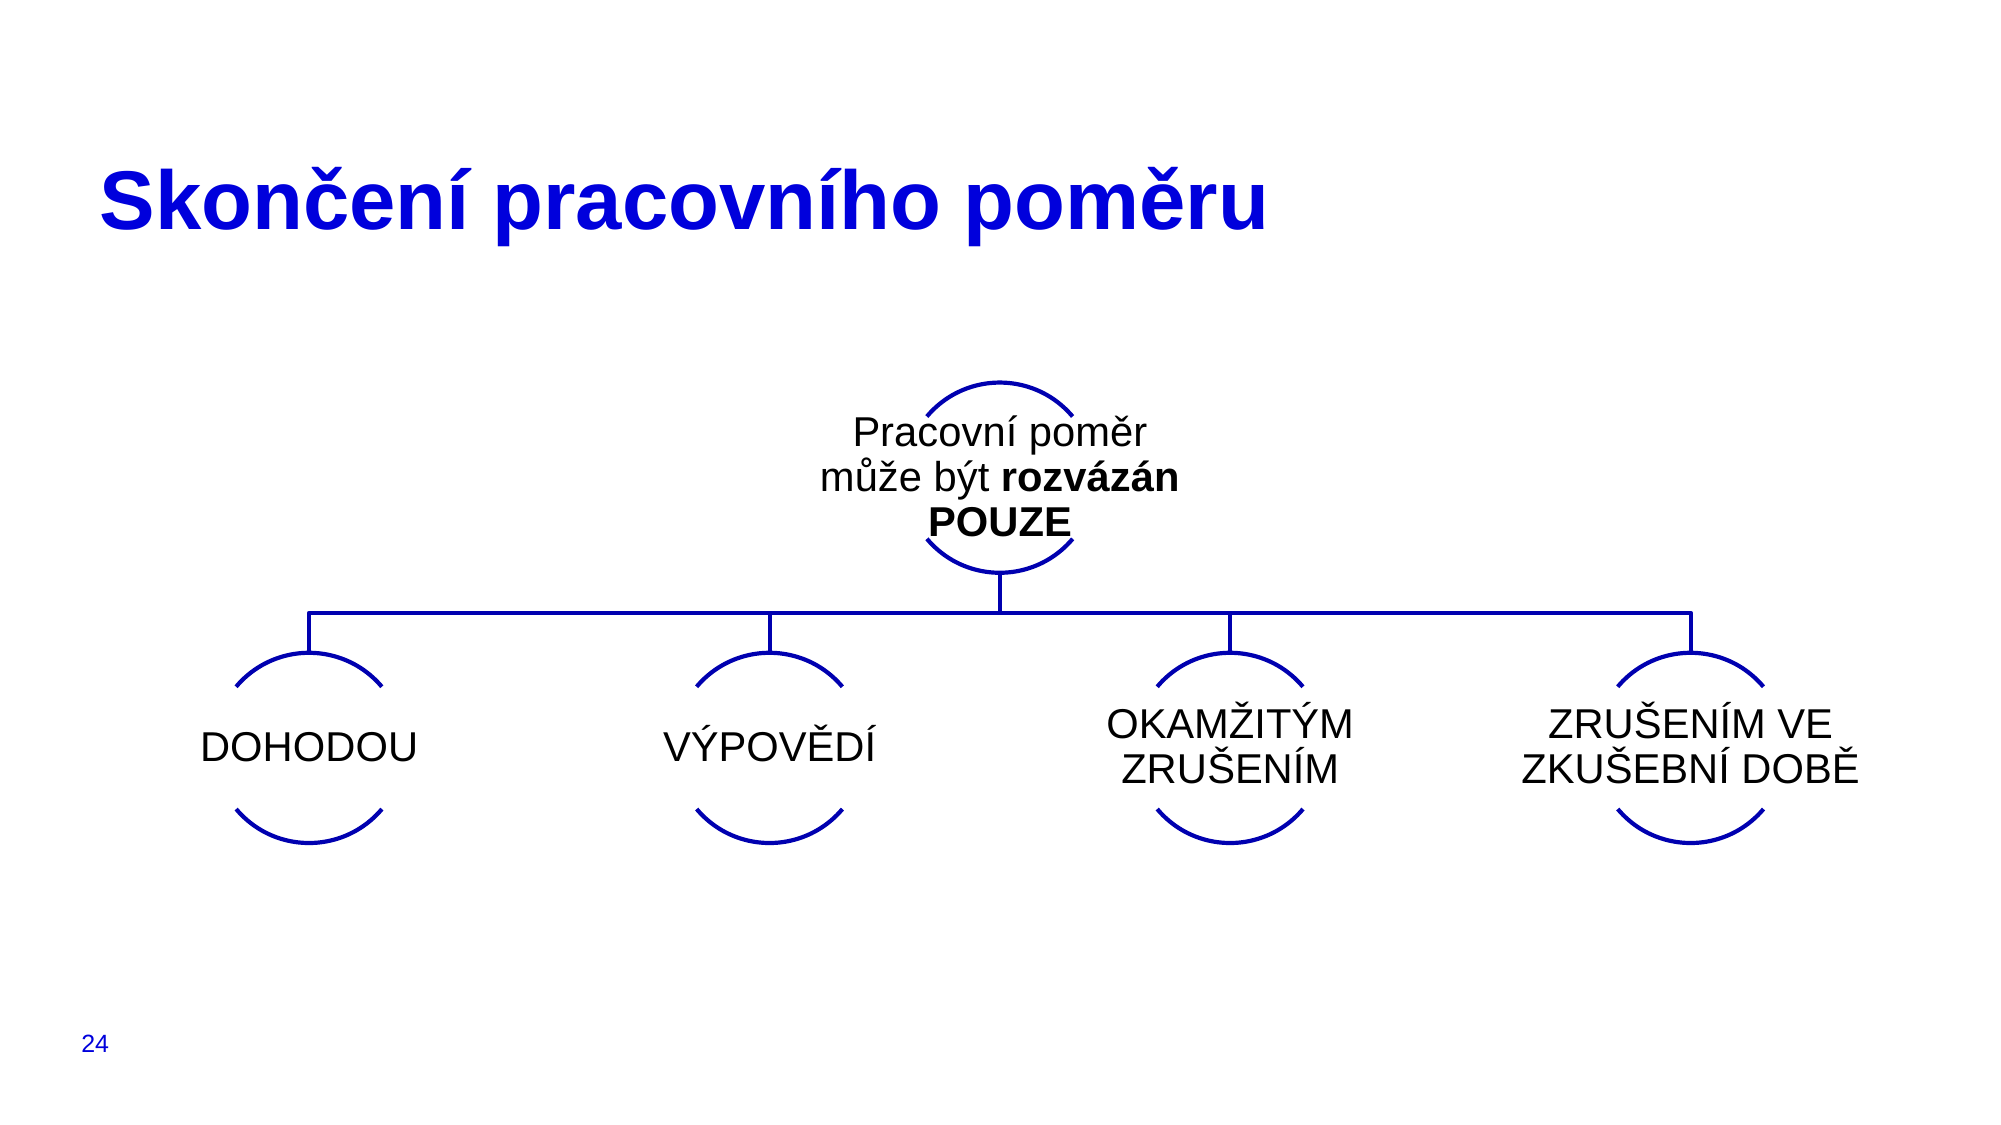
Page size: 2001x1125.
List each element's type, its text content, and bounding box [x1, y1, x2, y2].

slide_number 24 [67, 1021, 110, 1063]
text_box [117, 268, 1883, 957]
title Skončení pracovního poměru [99, 58, 1900, 247]
